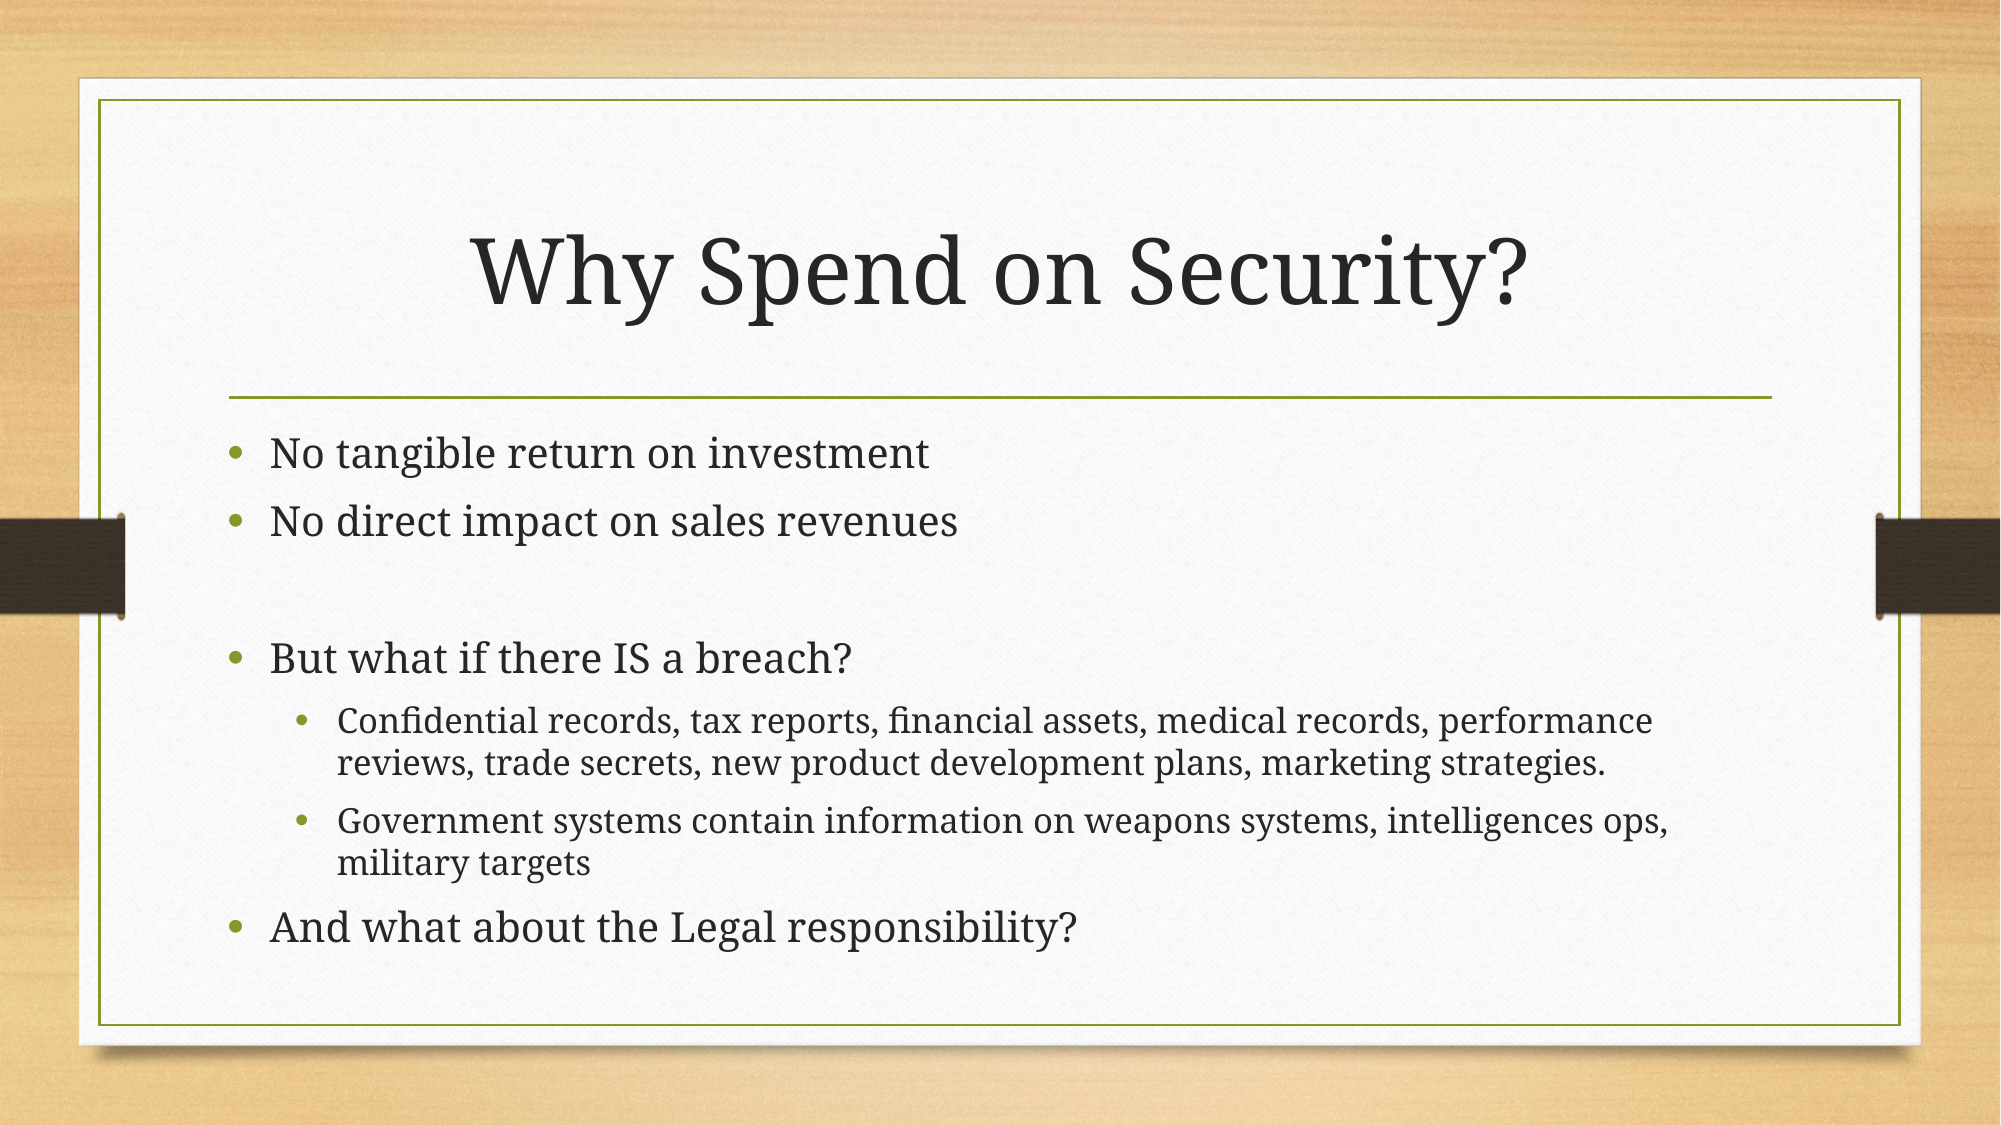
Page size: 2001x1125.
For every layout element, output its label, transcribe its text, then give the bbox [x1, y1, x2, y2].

picture [0, 0, 2001, 1125]
title Why Spend on Security? [212, 161, 1788, 375]
list No tangible return on investment No direct impact on sales revenues But what if there IS a breach? Confidential records, tax reports, financial assets, medical records, performance reviews, trade secrets, new product development plans, marketing strategies. Government systems contain information on weapons systems, intelligences ops, military targets And what about the Legal responsibility? [212, 419, 1788, 964]
